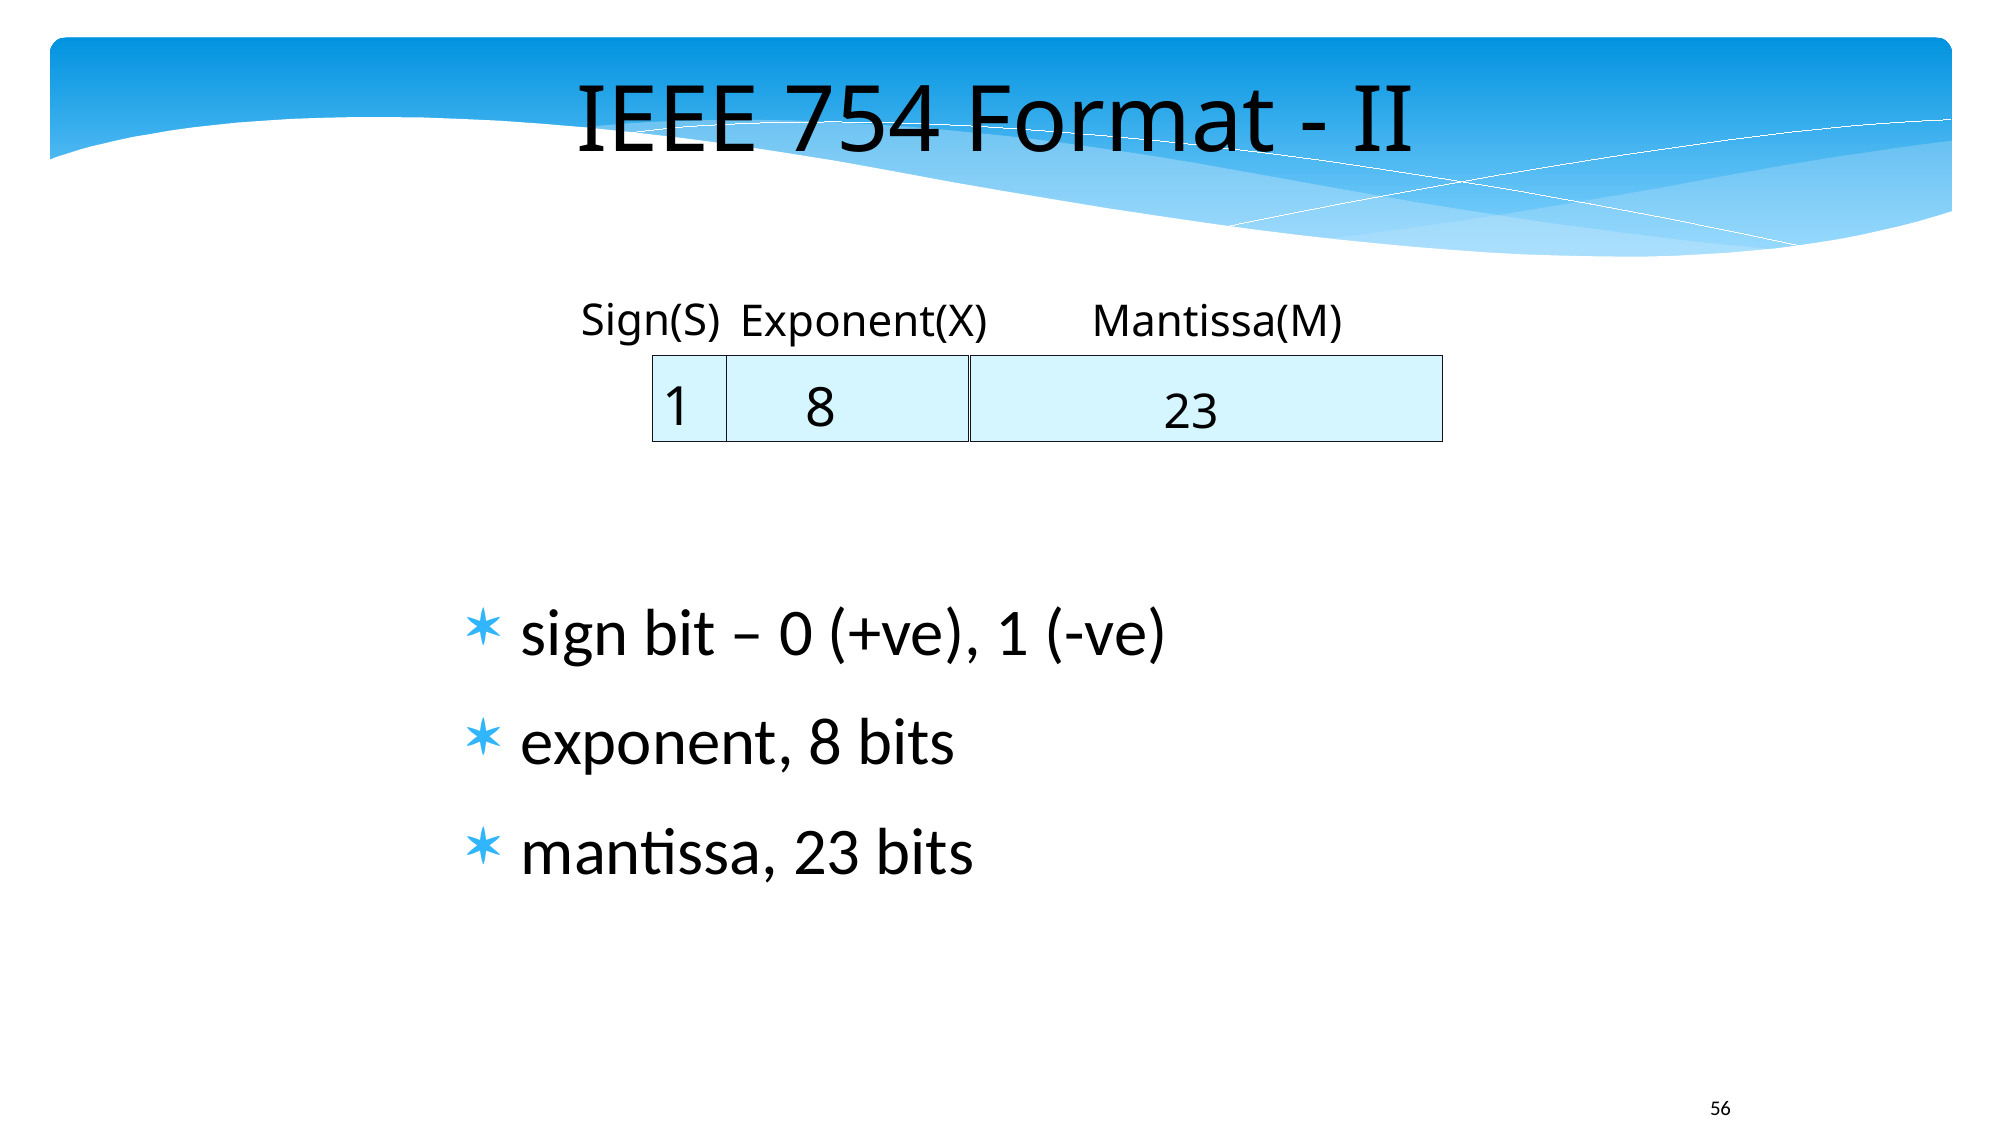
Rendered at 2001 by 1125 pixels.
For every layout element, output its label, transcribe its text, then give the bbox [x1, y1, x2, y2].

text_box 56 [1695, 1087, 1788, 1125]
list sign bit – 0 (+ve), 1 (-ve) exponent, 8 bits mantissa, 23 bits [450, 588, 1667, 968]
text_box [126, 0, 1711, 462]
